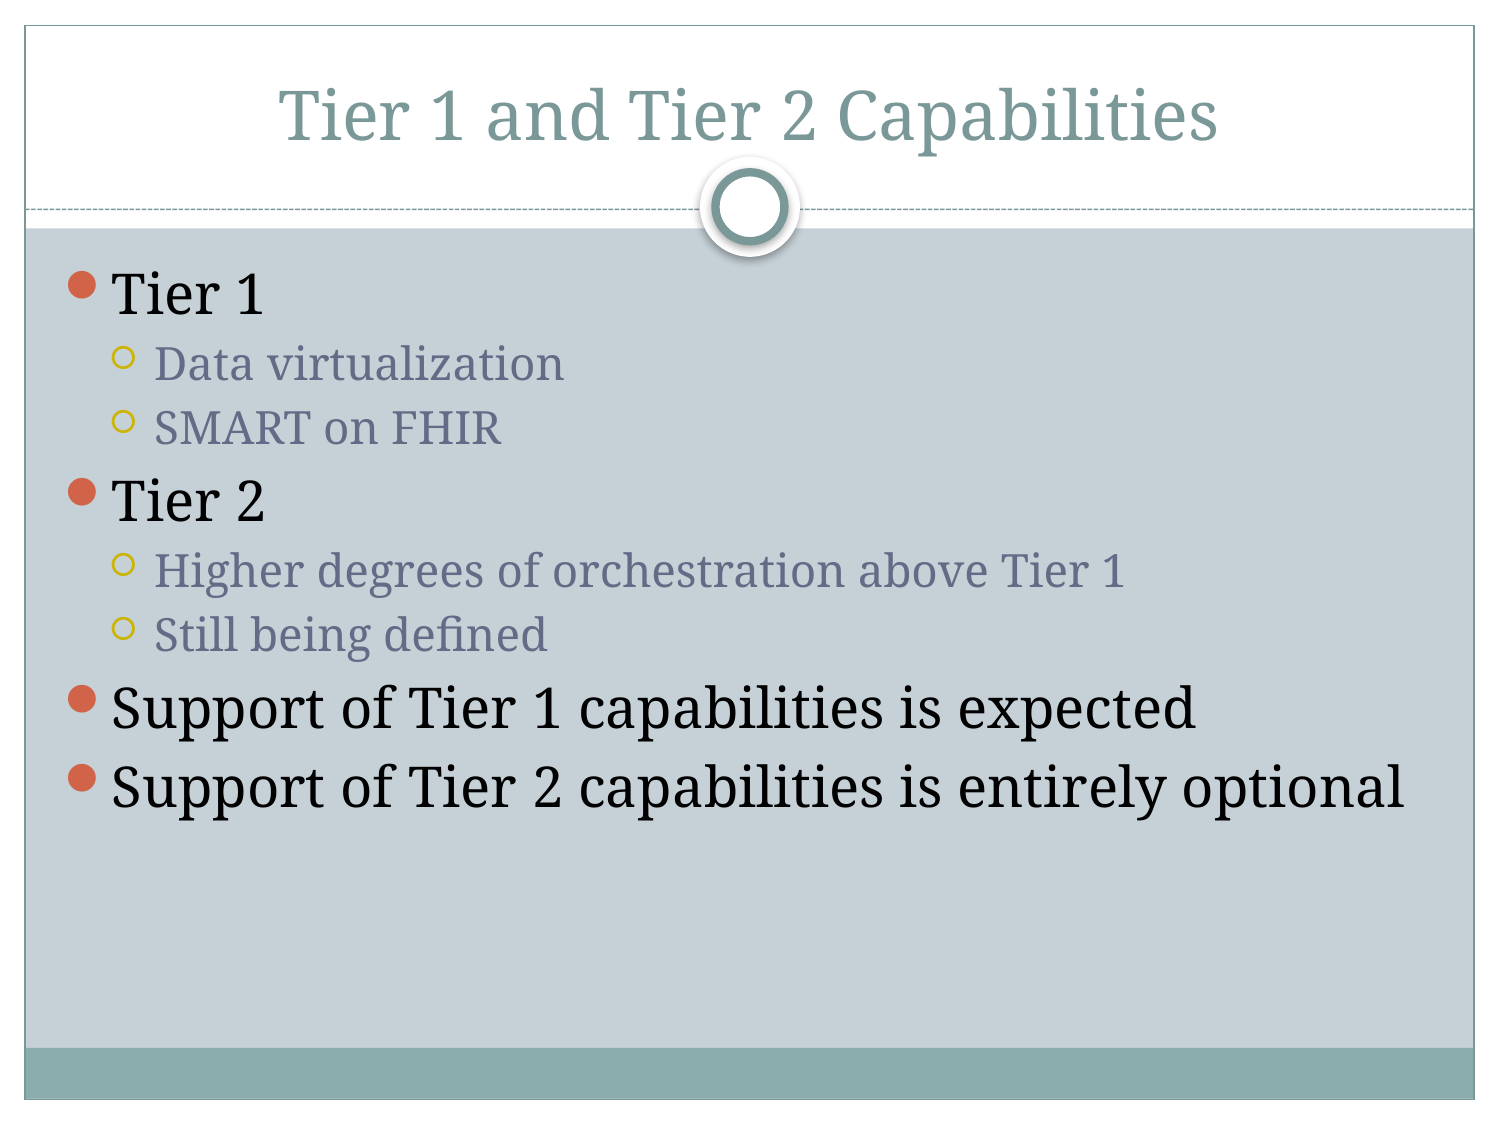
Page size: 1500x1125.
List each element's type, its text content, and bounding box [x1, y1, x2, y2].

list Tier 1 Data virtualization SMART on FHIR Tier 2 Higher degrees of orchestration above Tier 1 Still being defined Support of Tier 1 capabilities is expected Support of Tier 2 capabilities is entirely optional [49, 250, 1445, 1001]
title Tier 1 and Tier 2 Capabilities [49, 37, 1450, 162]
